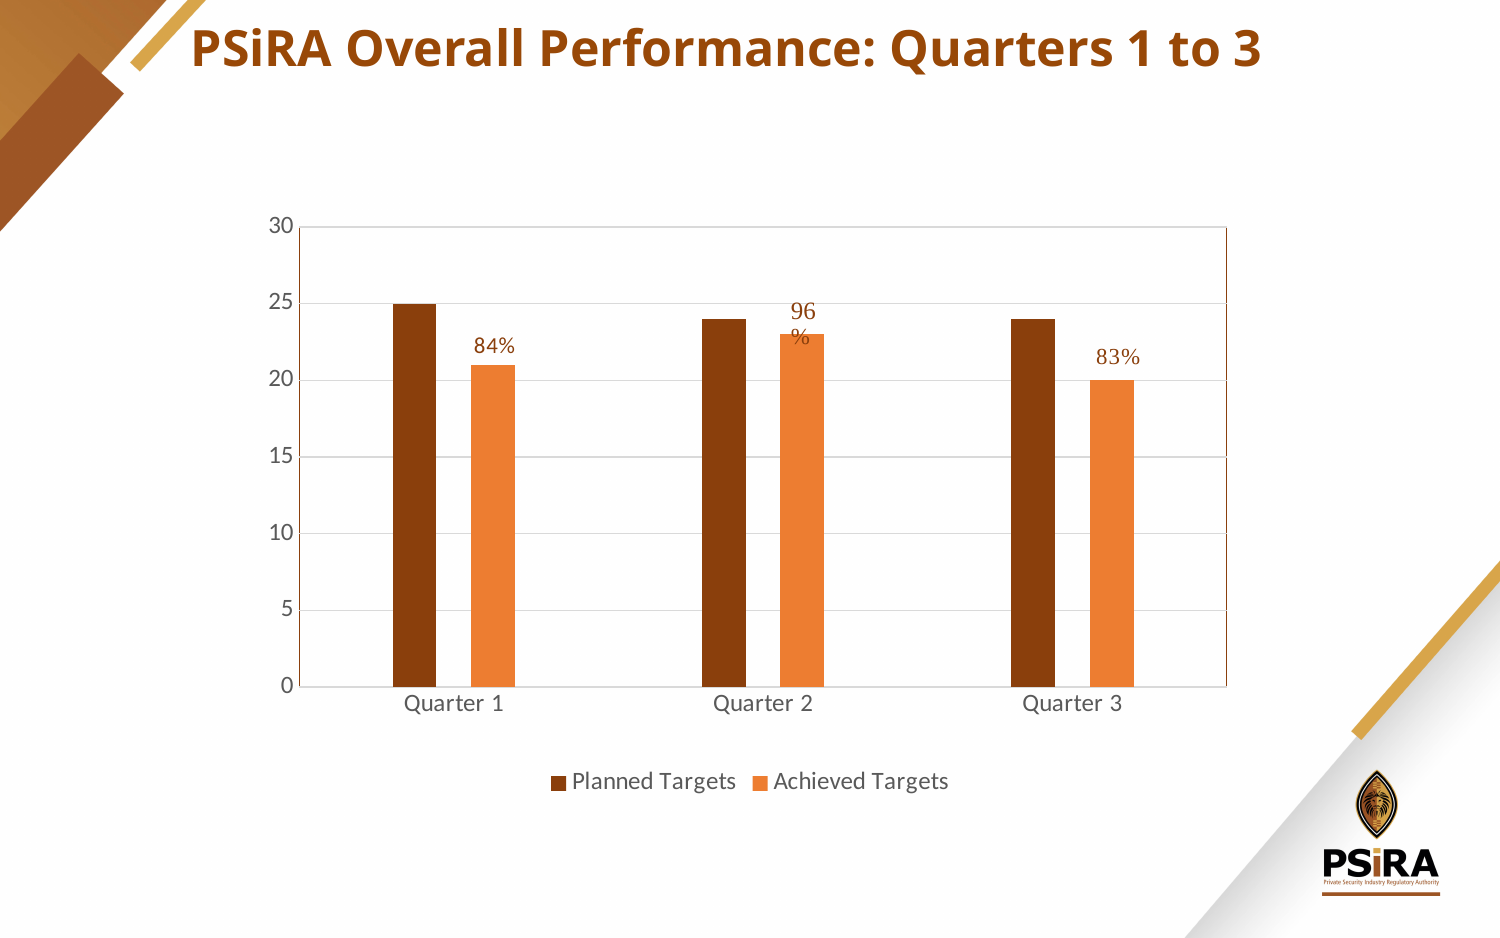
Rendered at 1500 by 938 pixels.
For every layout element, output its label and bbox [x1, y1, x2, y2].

picture [0, 0, 1500, 938]
chart [249, 135, 1250, 803]
